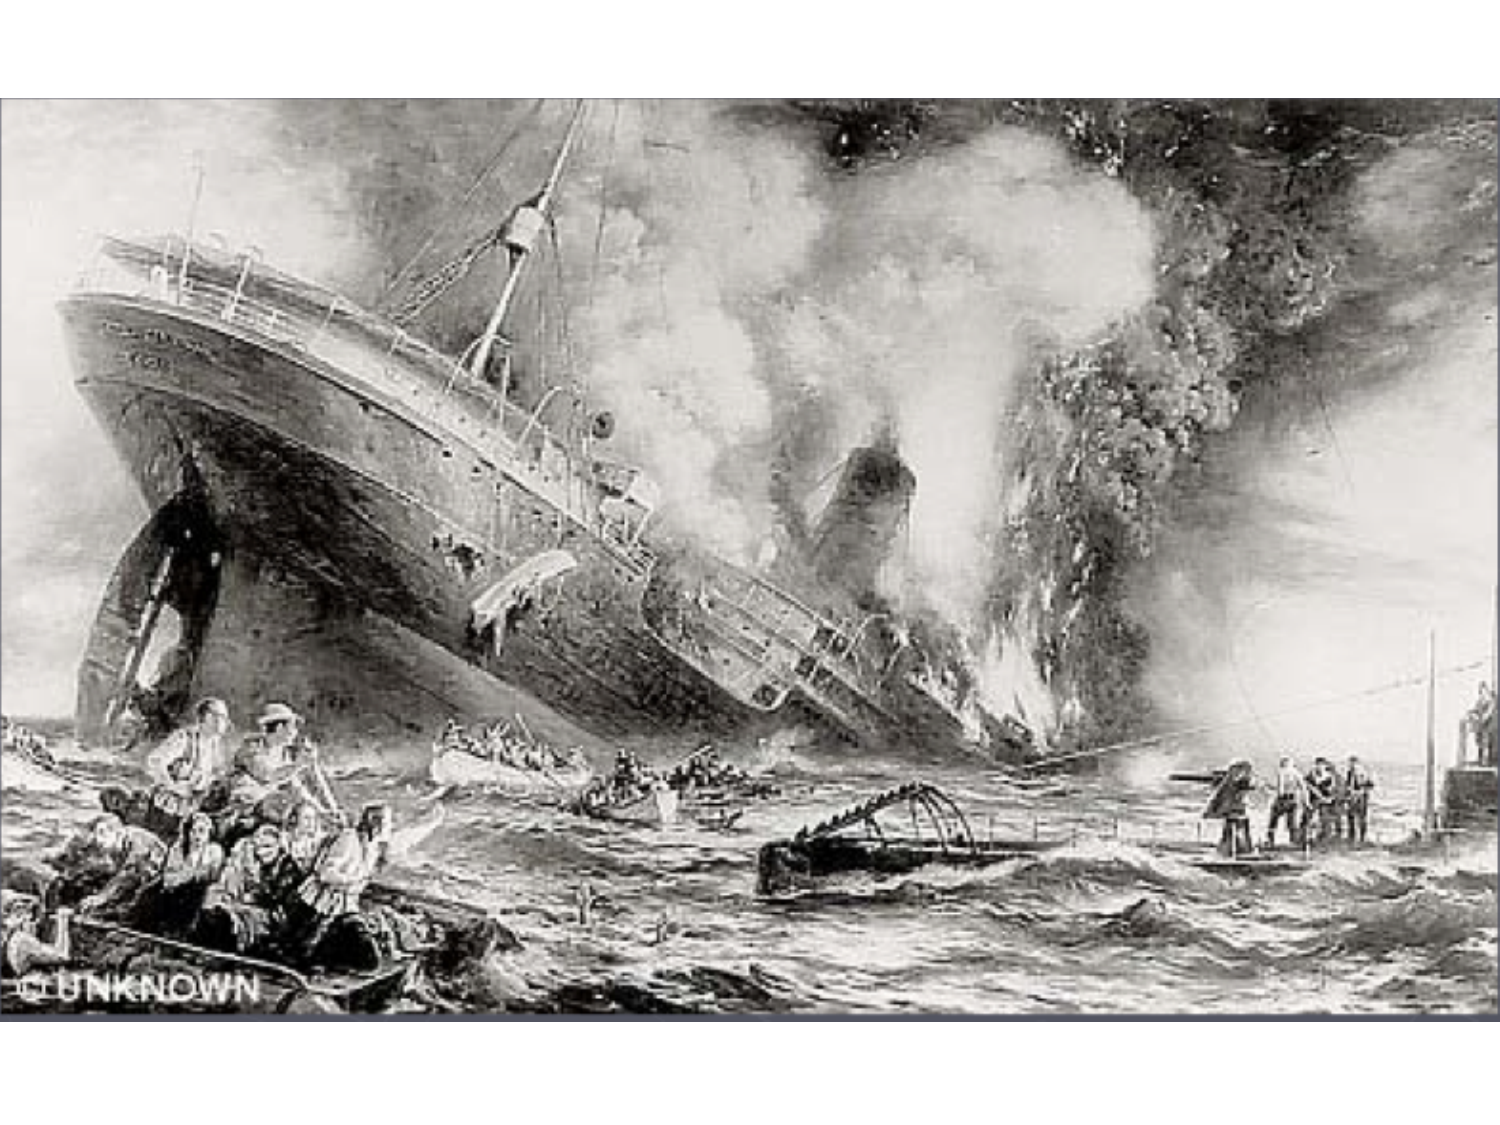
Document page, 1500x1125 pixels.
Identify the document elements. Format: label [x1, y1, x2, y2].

picture [0, 98, 1500, 1022]
